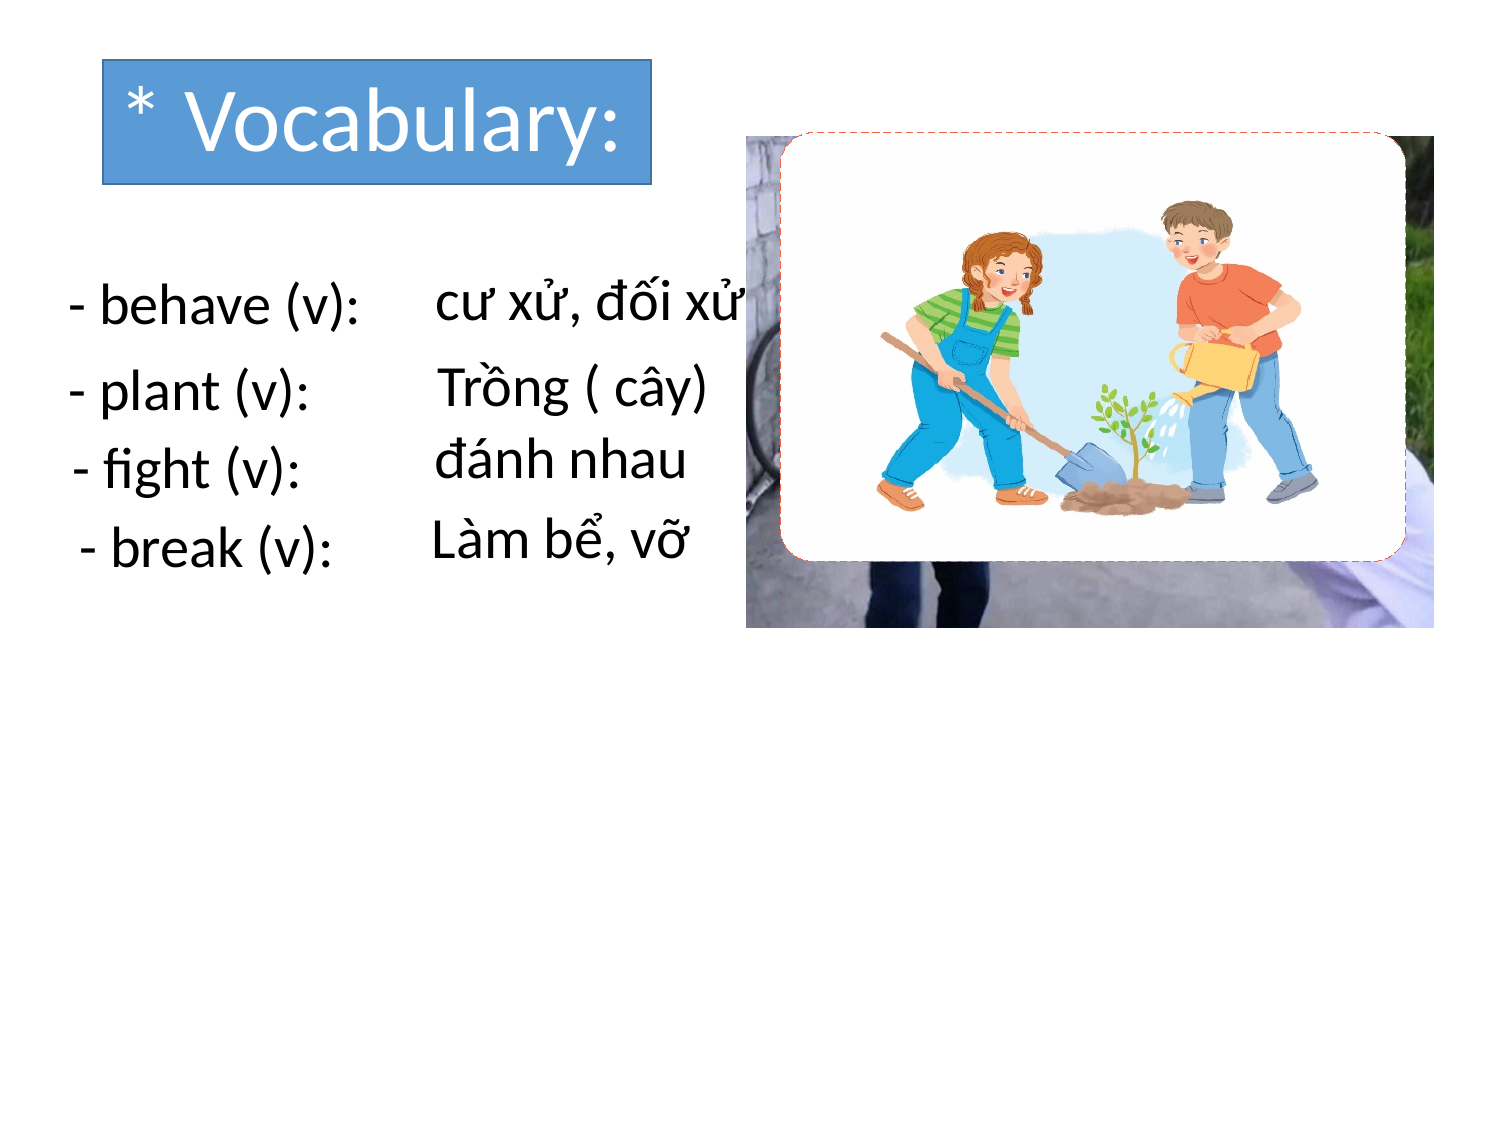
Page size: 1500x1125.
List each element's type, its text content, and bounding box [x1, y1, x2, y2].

text_box - fight (v): [57, 423, 400, 508]
text_box Trồng ( cây) [423, 340, 746, 412]
text_box đánh nhau [419, 412, 746, 492]
picture [746, 132, 1434, 628]
text_box cư xử, đối xử [420, 254, 746, 340]
text_box - break (v): [64, 502, 407, 587]
title * Vocabulary: [102, 59, 652, 185]
text_box Làm bể, vỡ [416, 492, 746, 578]
text_box - plant (v): [53, 344, 396, 430]
text_box - behave (v): [53, 259, 396, 344]
